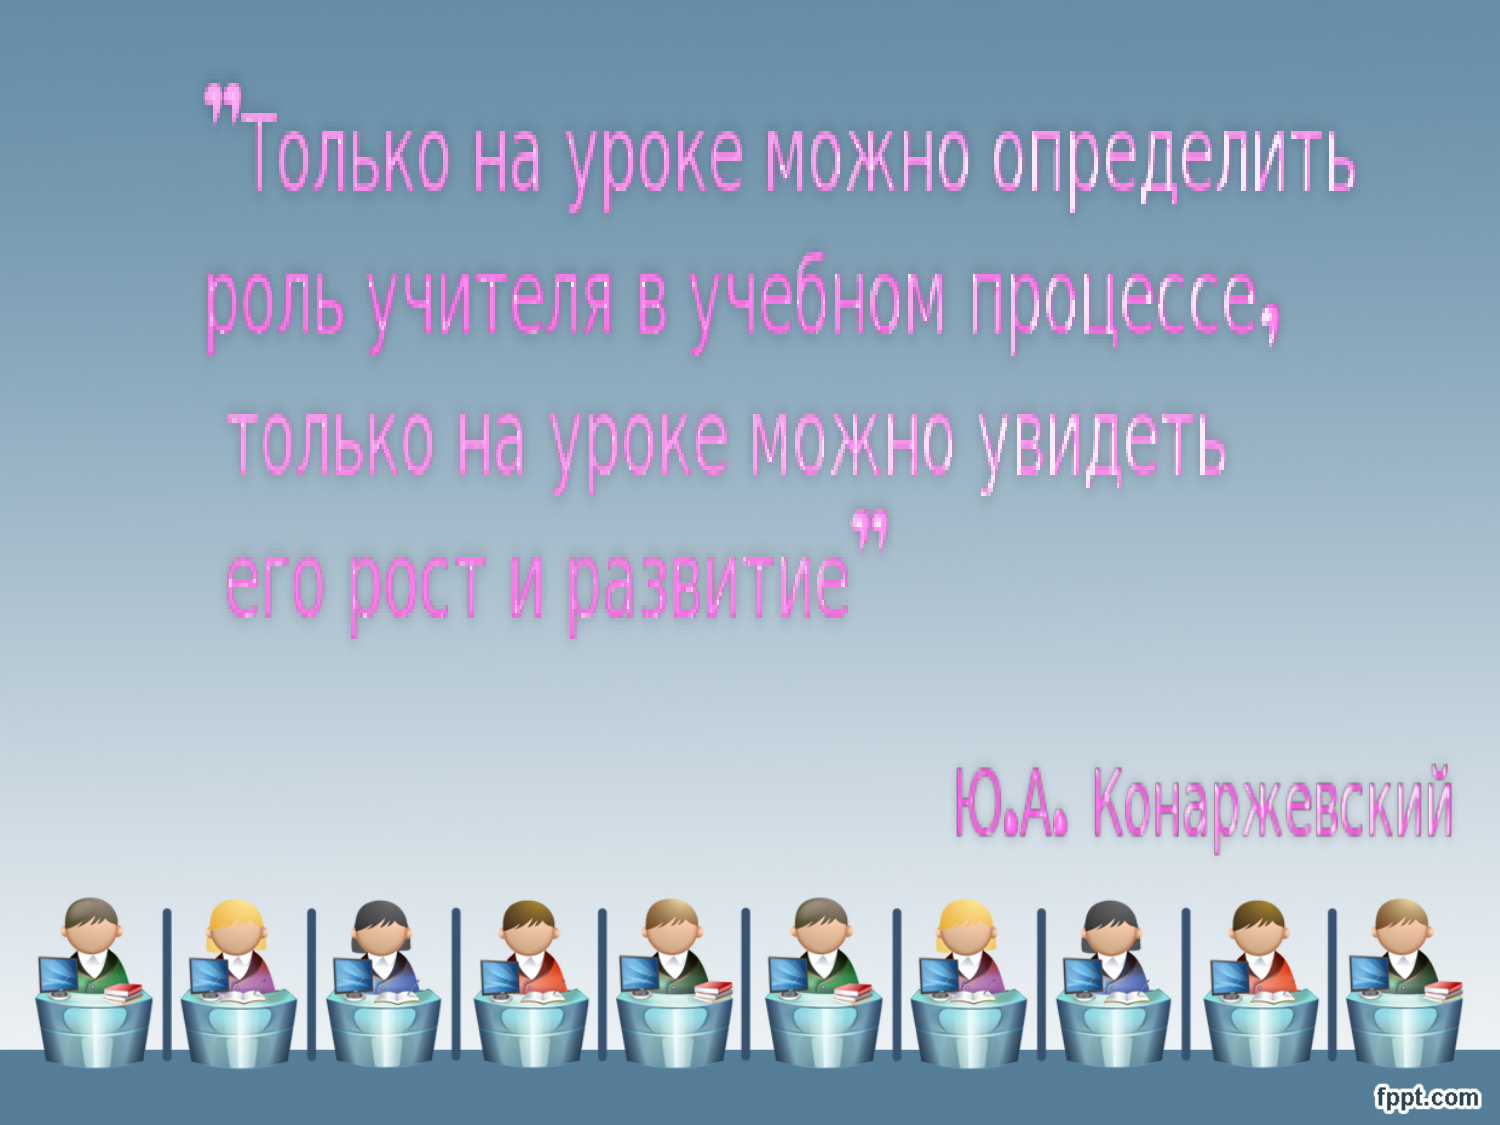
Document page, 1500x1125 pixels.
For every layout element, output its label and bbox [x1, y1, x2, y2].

picture [0, 0, 1500, 1125]
list [194, 66, 1365, 374]
